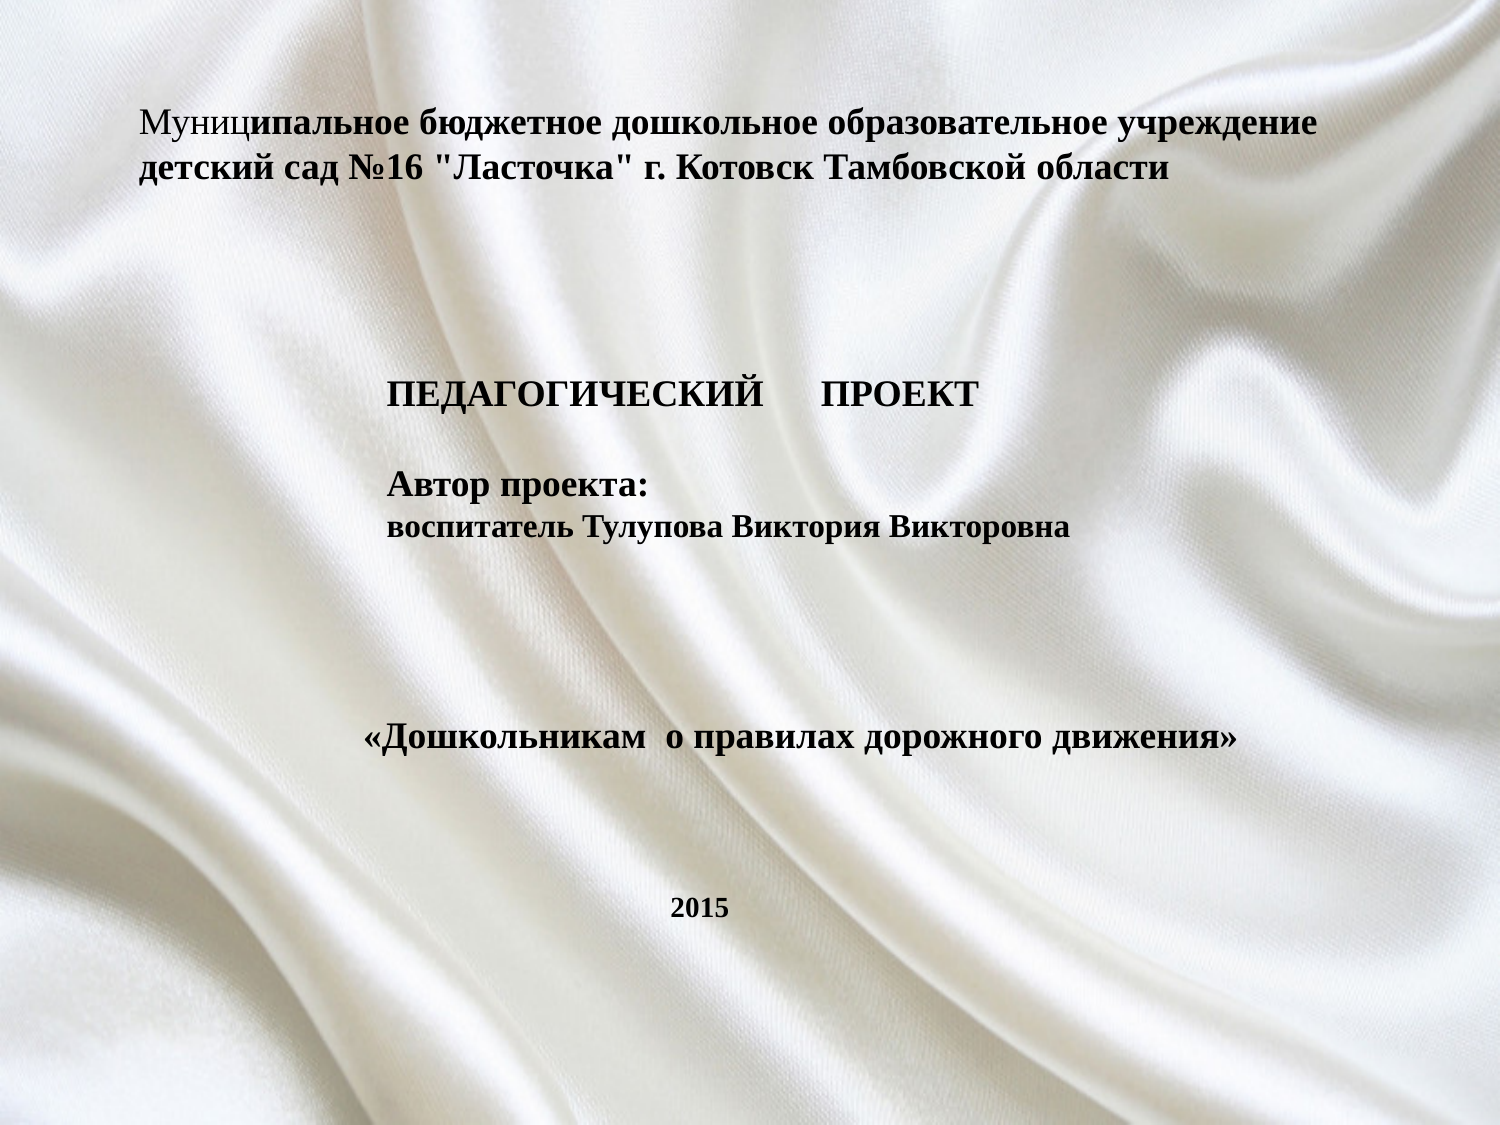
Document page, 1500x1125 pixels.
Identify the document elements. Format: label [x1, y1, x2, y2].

list [0, 0, 1500, 1125]
